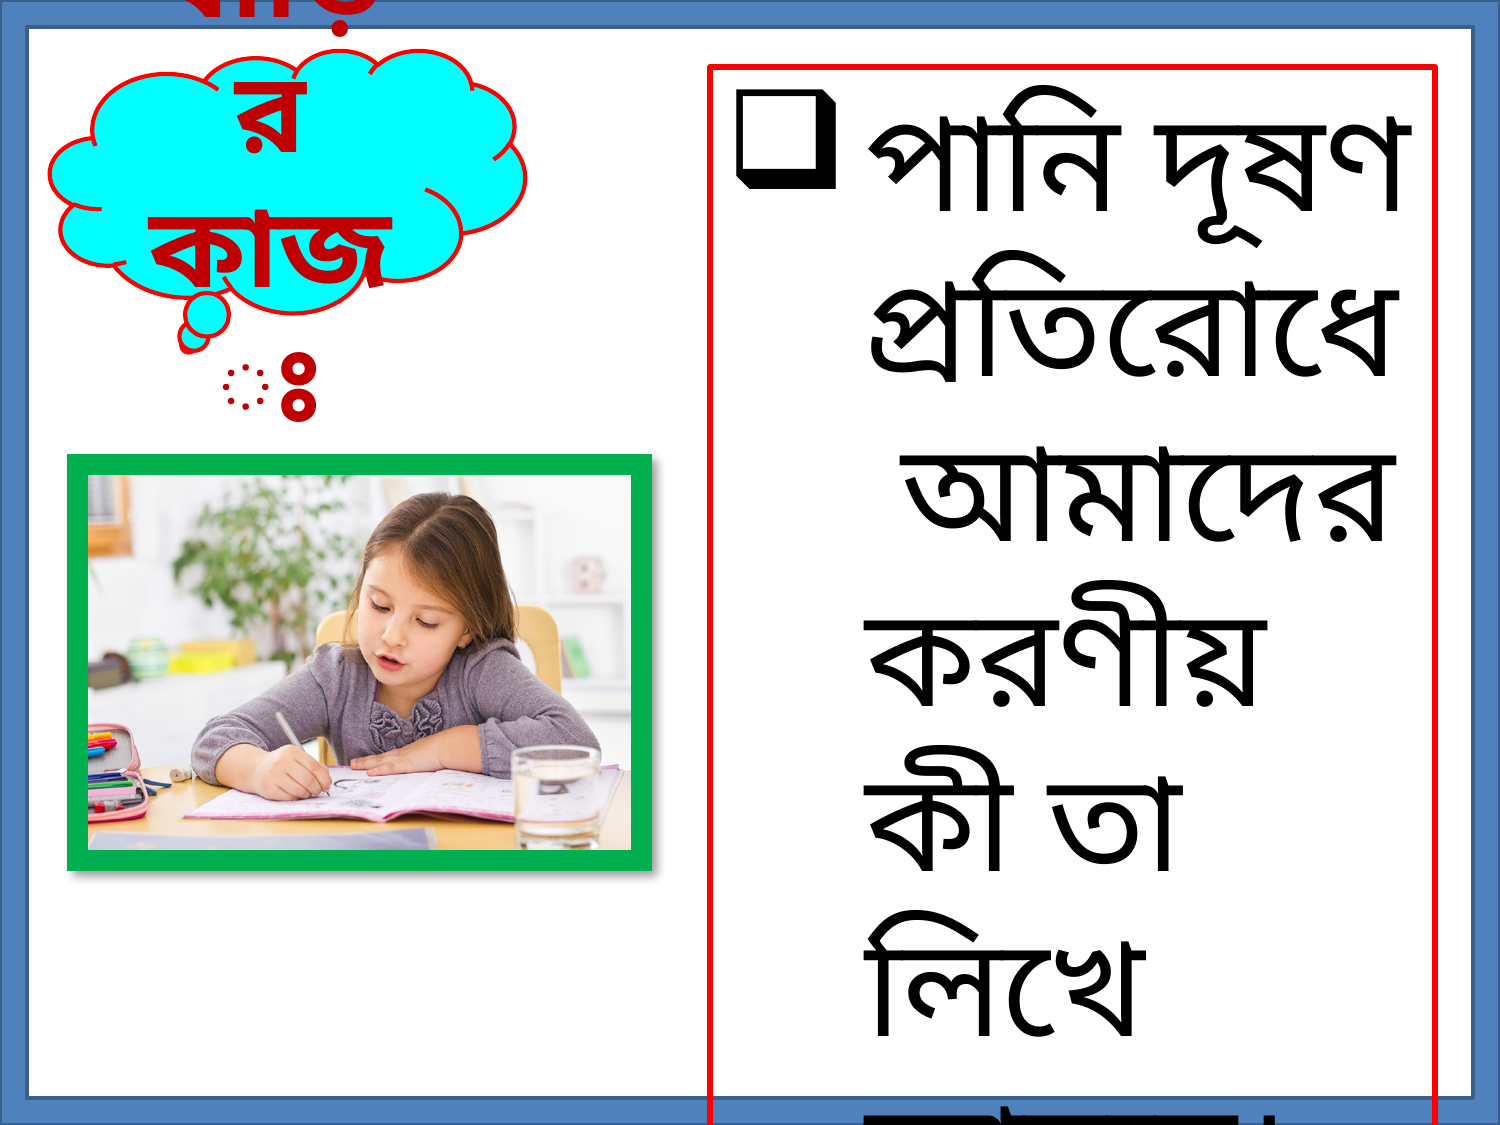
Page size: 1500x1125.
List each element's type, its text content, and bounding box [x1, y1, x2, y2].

picture [87, 474, 632, 851]
text_box পানি দূষণ প্রতিরোধে আমাদের করণীয় কী তা লিখে আনবে। [710, 67, 1436, 1125]
text_box বাড়ির কাজঃ [47, 48, 528, 355]
